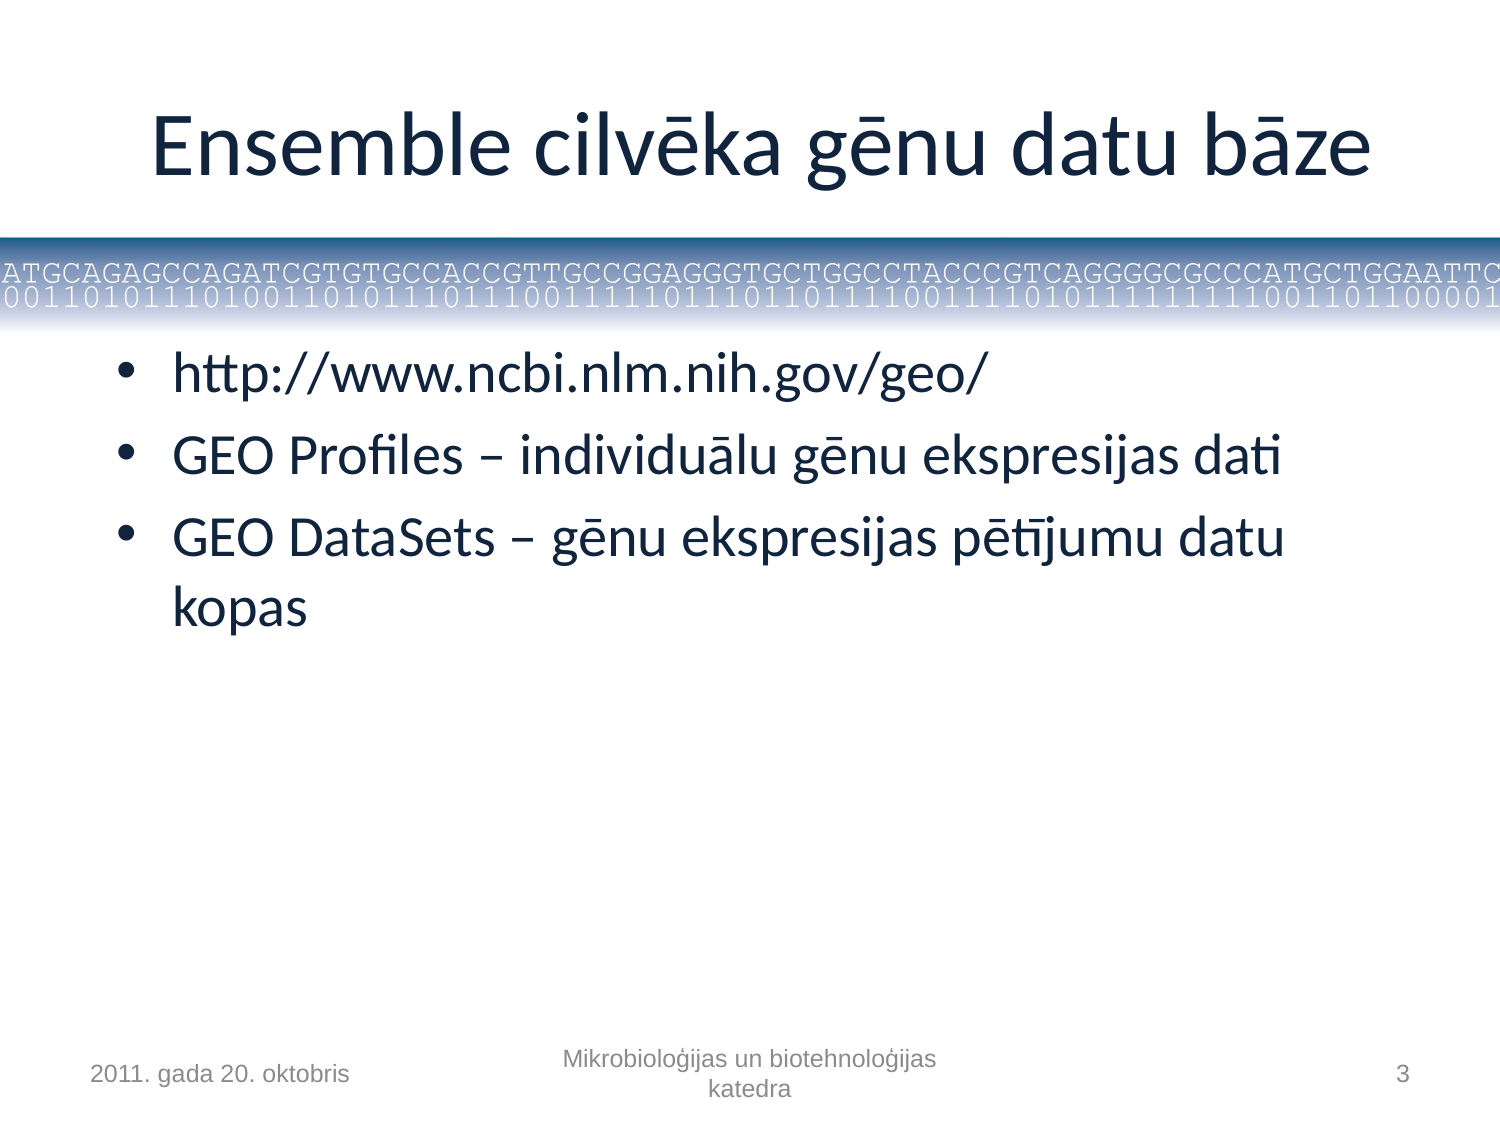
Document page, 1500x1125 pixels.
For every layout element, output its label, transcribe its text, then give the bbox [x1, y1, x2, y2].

list http://www.ncbi.nlm.nih.gov/geo/ GEO Profiles – individuālu gēnu ekspresijas dati GEO DataSets – gēnu ekspresijas pētījumu datu kopas [101, 326, 1425, 585]
slide_number 3 [1074, 1042, 1425, 1103]
title Ensemble cilvēka gēnu datu bāze [101, 45, 1425, 233]
picture [0, 0, 1500, 1125]
slide_number 2011. gada 20. oktobris [75, 1042, 425, 1103]
footer Mikrobioloģijas un biotehnoloģijas katedra [512, 1042, 988, 1103]
